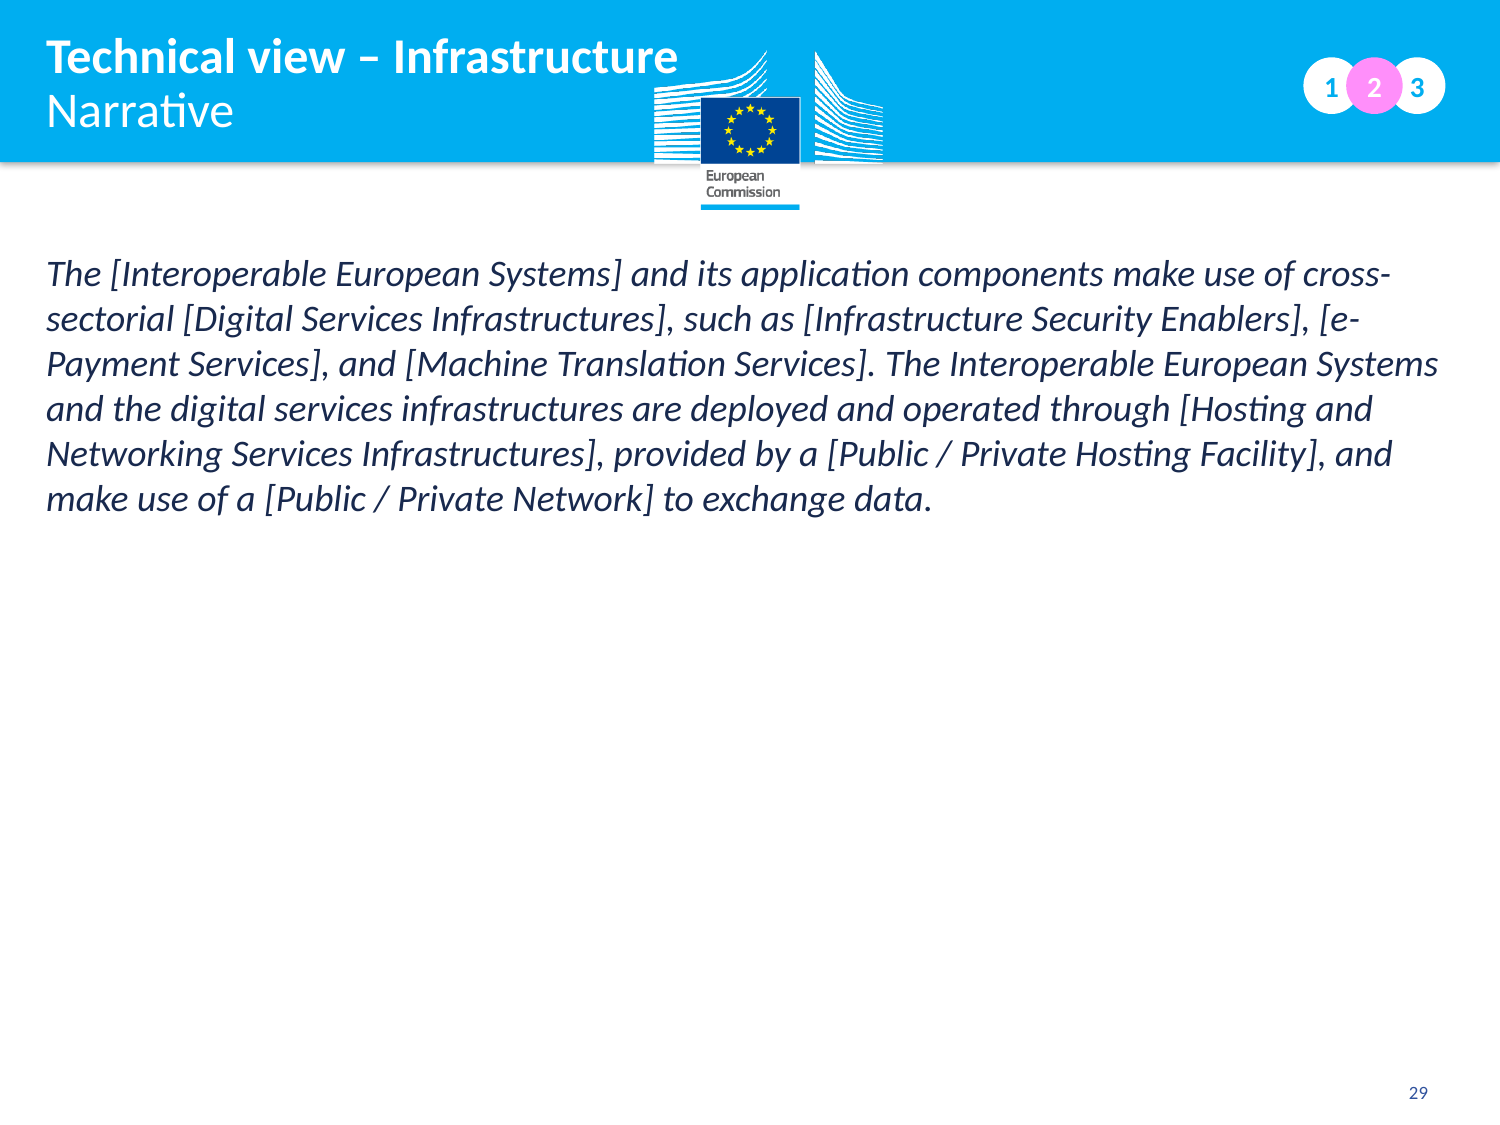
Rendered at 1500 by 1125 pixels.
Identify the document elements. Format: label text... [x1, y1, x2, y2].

picture [815, 134, 834, 142]
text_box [1303, 57, 1446, 115]
picture [617, 125, 883, 241]
title Technical view – Infrastructure Narrative [31, 22, 1404, 125]
text_box The [Interoperable European Systems] and its application components make use of cross-sectorial [Digital Services Infrastructures], such as [Infrastructure Security Enablers], [e-Payment Services], and [Machine Translation Services]. The Interoperable European Systems and the digital services infrastructures are deployed and operated through [Hosting and Networking Services Infrastructures], provided by a [Public / Private Hosting Facility], and make use of a [Public / Private Network] to exchange data. [31, 241, 1471, 1062]
picture [815, 143, 839, 150]
picture [815, 152, 855, 158]
picture [815, 125, 833, 135]
slide_number 29 [1393, 1061, 1500, 1123]
